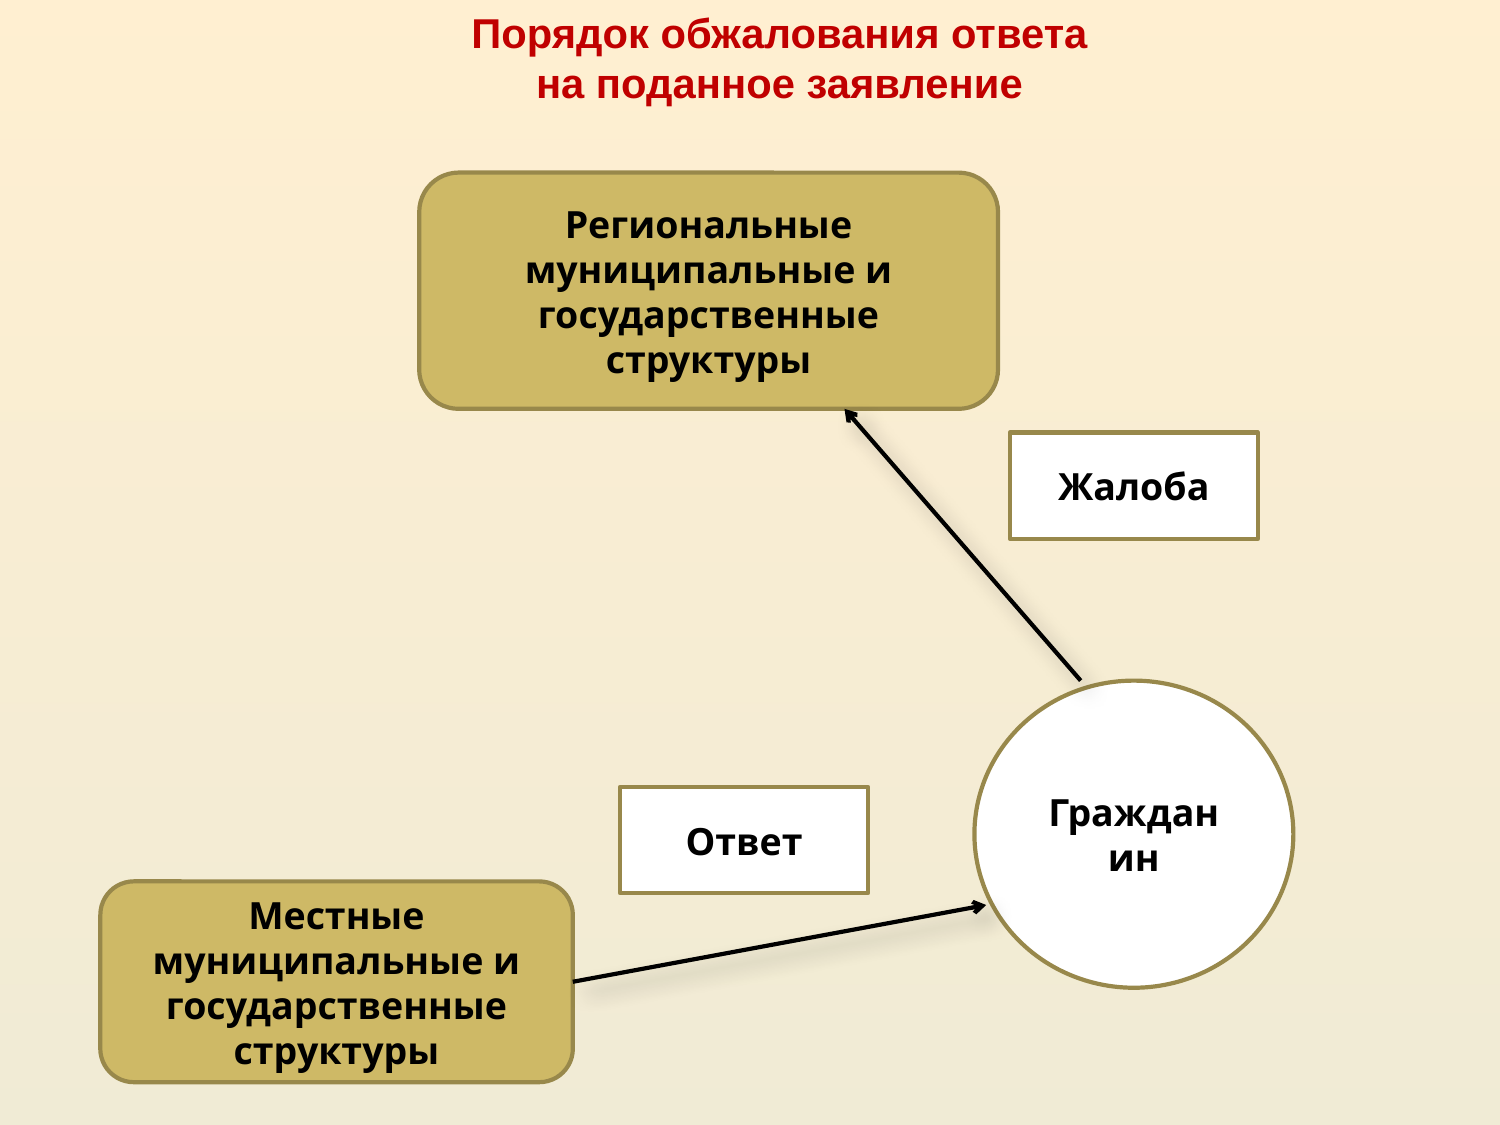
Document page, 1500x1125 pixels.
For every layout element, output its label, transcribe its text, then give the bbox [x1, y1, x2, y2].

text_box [844, 408, 1081, 681]
text_box Местные муниципальные и государственные структуры [98, 879, 575, 1085]
text_box Гражданин [972, 678, 1296, 990]
text_box Жалоба [1116, 430, 1260, 541]
text_box Региональные муниципальные и государственные структуры [417, 170, 1001, 411]
text_box Порядок обжалования ответа на поданное заявление [194, 0, 1365, 115]
text_box Ответ [618, 785, 870, 895]
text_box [572, 904, 987, 982]
